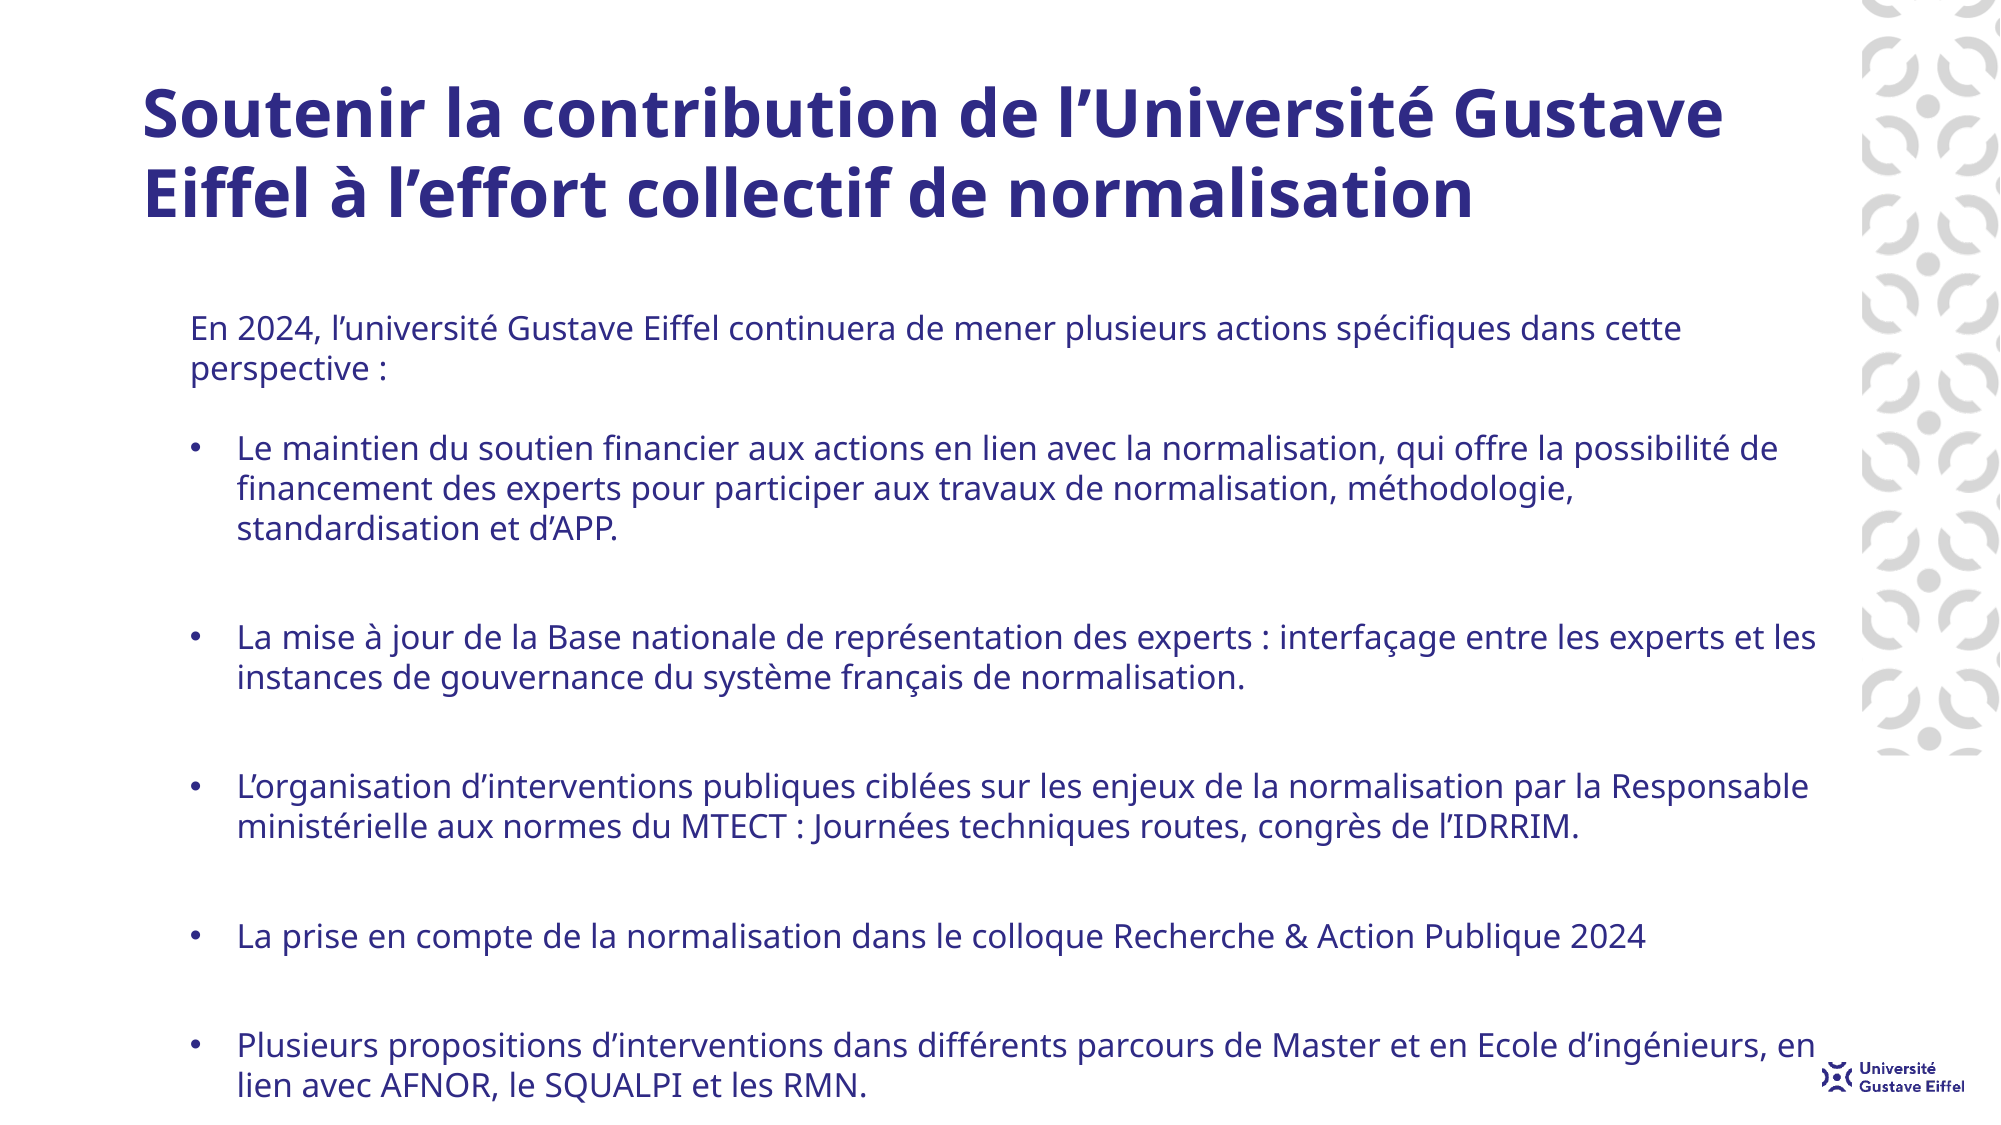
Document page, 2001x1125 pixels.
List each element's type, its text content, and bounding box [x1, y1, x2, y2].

list En 2024, l’université Gustave Eiffel continuera de mener plusieurs actions spécifiques dans cette perspective : Le maintien du soutien financier aux actions en lien avec la normalisation, qui offre la possibilité de financement des experts pour participer aux travaux de normalisation, méthodologie, standardisation et d’APP. La mise à jour de la Base nationale de représentation des experts : interfaçage entre les experts et les instances de gouvernance du système français de normalisation. L’organisation d’interventions publiques ciblées sur les enjeux de la normalisation par la Responsable ministérielle aux normes du MTECT : Journées techniques routes, congrès de l’IDRRIM. La prise en compte de la normalisation dans le colloque Recherche & Action Publique 2024 Plusieurs propositions d’interventions dans différents parcours de Master et en Ecole d’ingénieurs, en lien avec AFNOR, le SQUALPI et les RMN. [24, 299, 1839, 975]
picture [1862, 0, 2000, 763]
title Soutenir la contribution de l’Université Gustave Eiffel à l’effort collectif de normalisation [127, 63, 1763, 225]
picture [1822, 1062, 1964, 1092]
